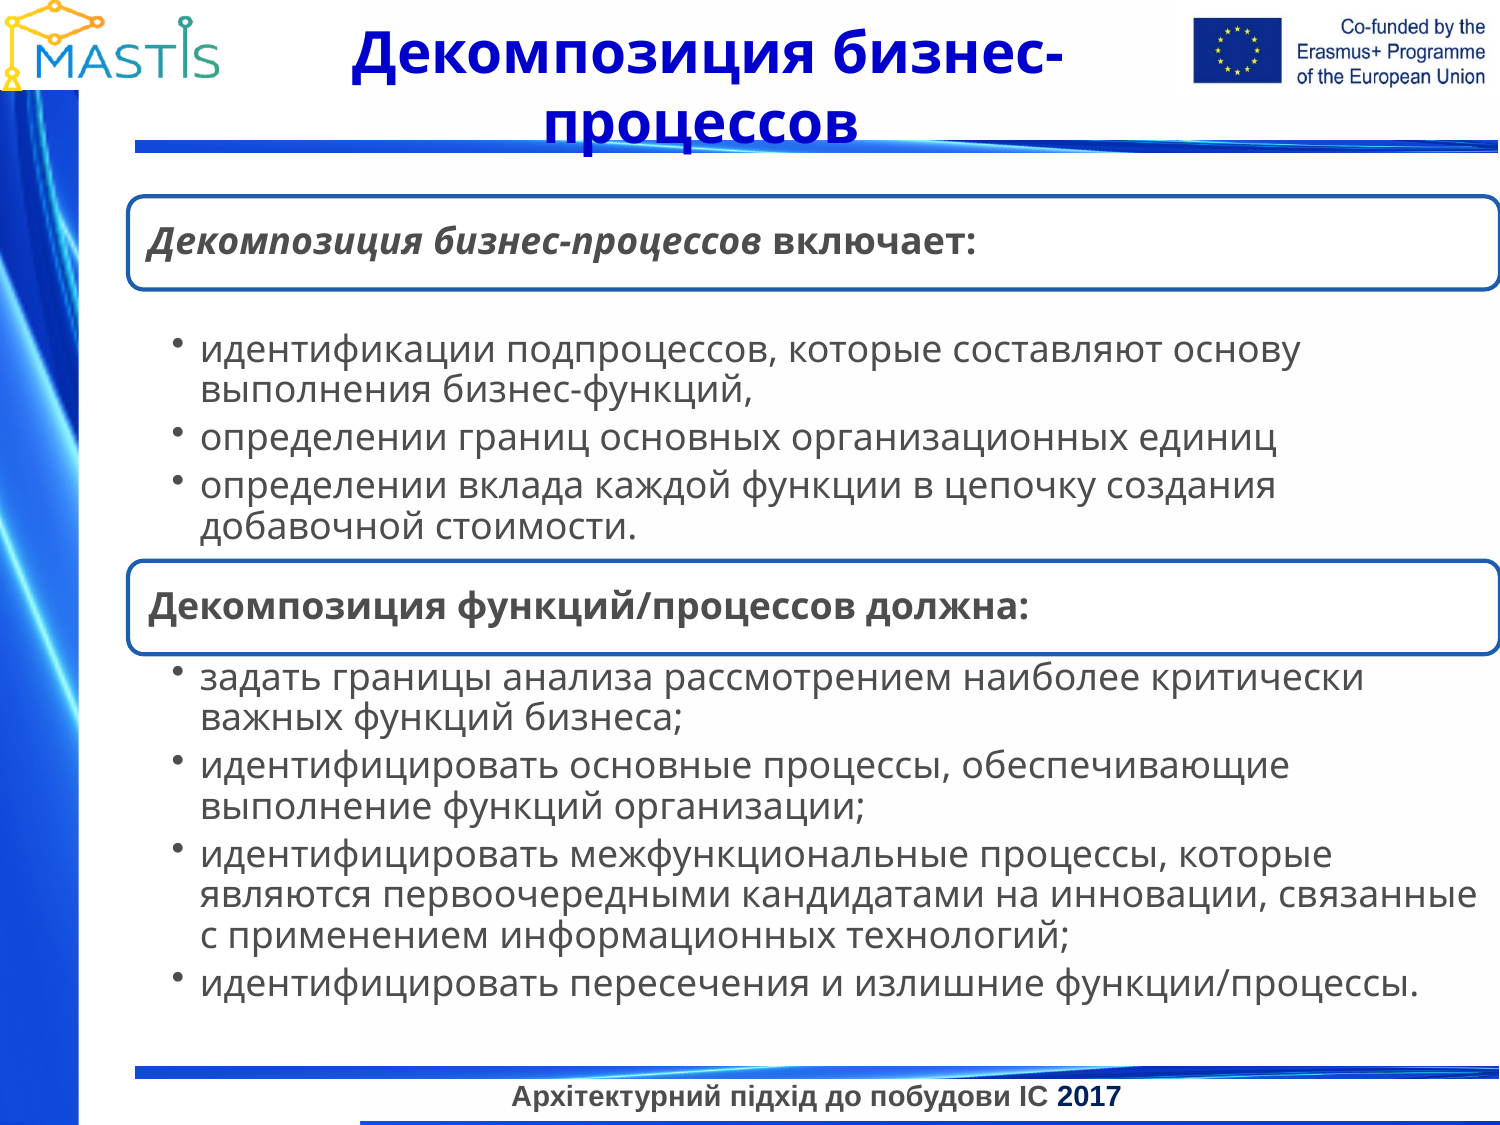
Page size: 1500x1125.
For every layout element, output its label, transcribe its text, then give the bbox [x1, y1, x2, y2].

title Декомпозиция бизнес-процессов [218, 0, 1199, 171]
picture [361, 0, 1500, 195]
picture [0, 0, 219, 1125]
picture [135, 140, 218, 153]
picture [135, 1047, 1500, 1125]
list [127, 195, 1500, 1047]
